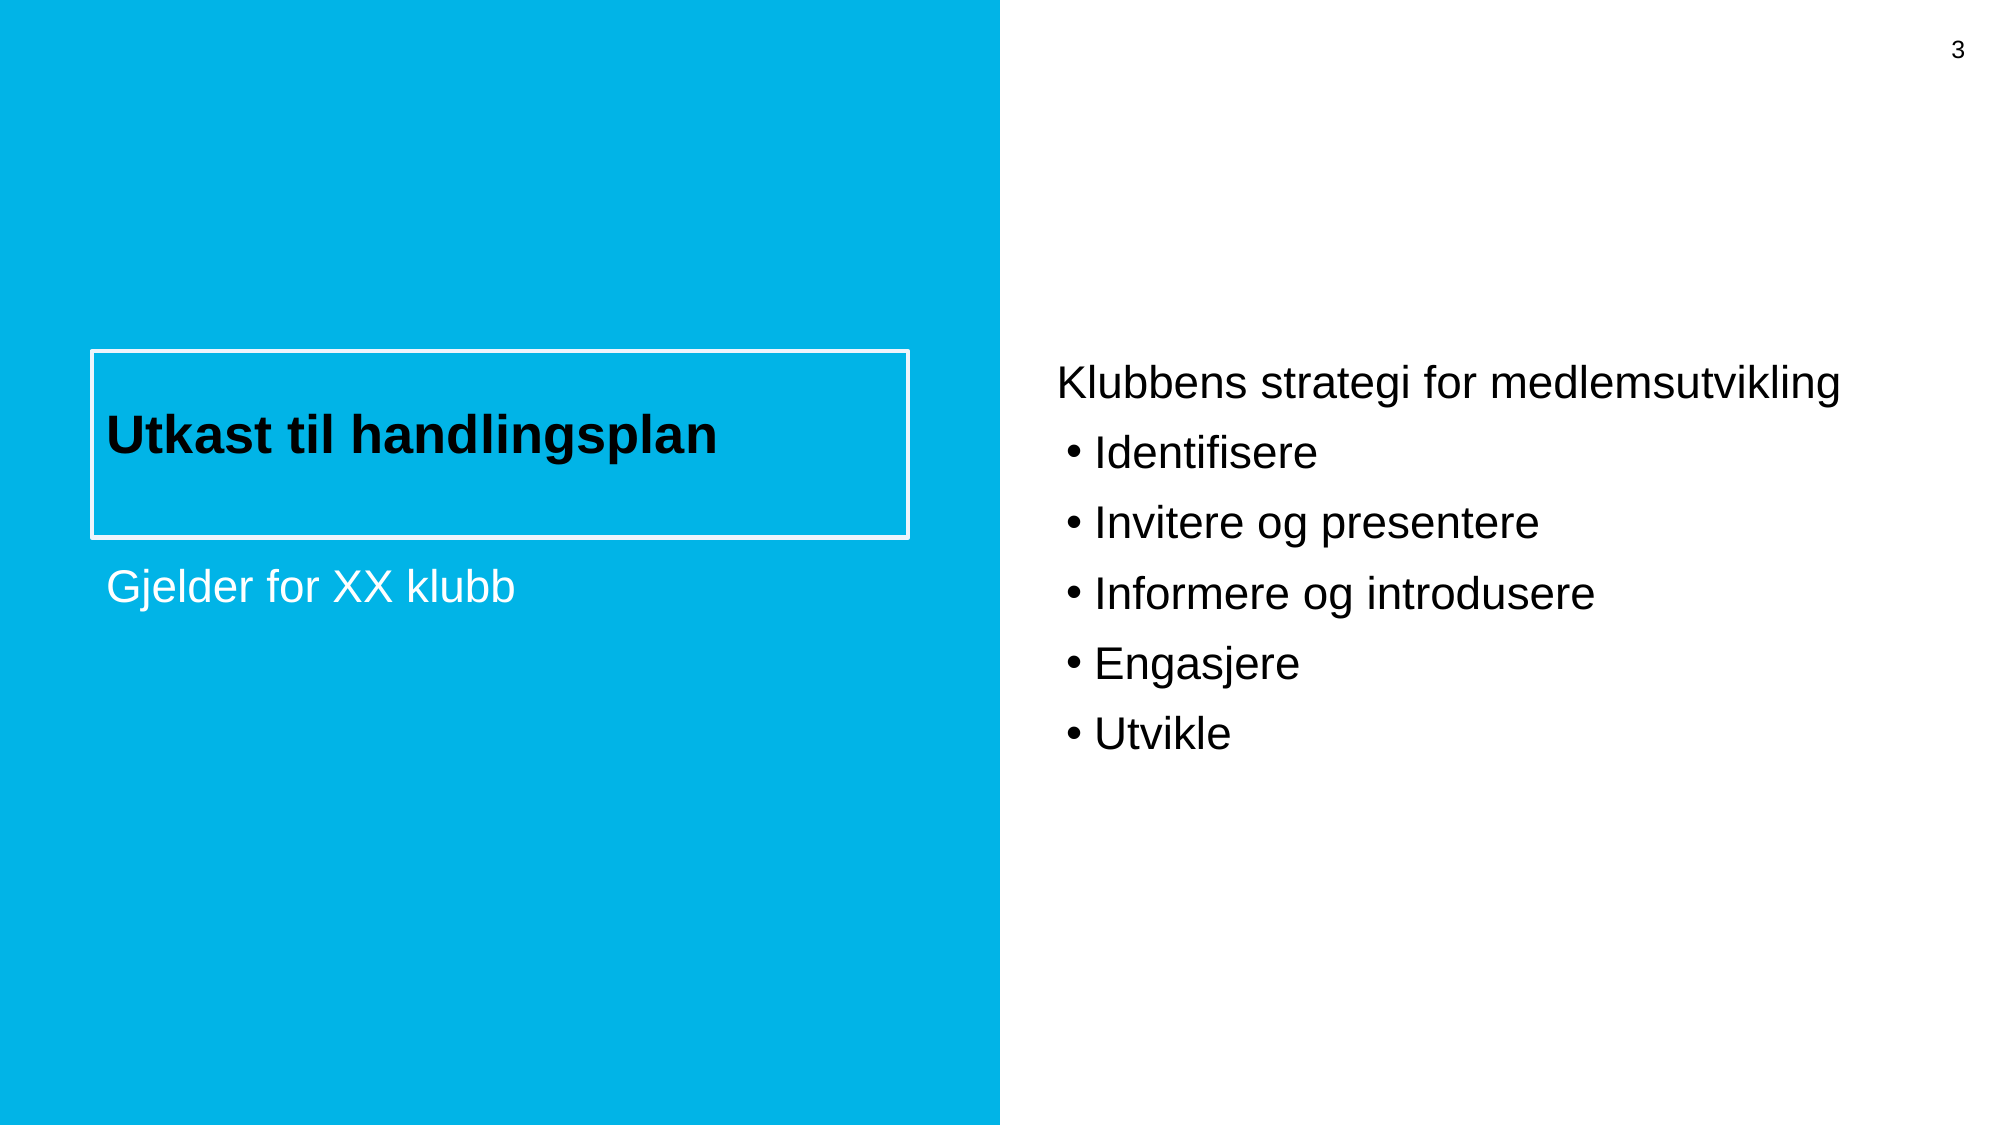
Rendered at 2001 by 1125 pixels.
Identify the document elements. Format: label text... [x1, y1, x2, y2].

list Utkast til handlingsplan [90, 349, 910, 540]
subtitle Gjelder for XX klubb [90, 555, 988, 880]
list Klubbens strategi for medlemsutvikling Identifisere Invitere og presentere Informere og introdusere Engasjere Utvikle [1041, 351, 1950, 867]
slide_number 3 [1911, 18, 1981, 79]
